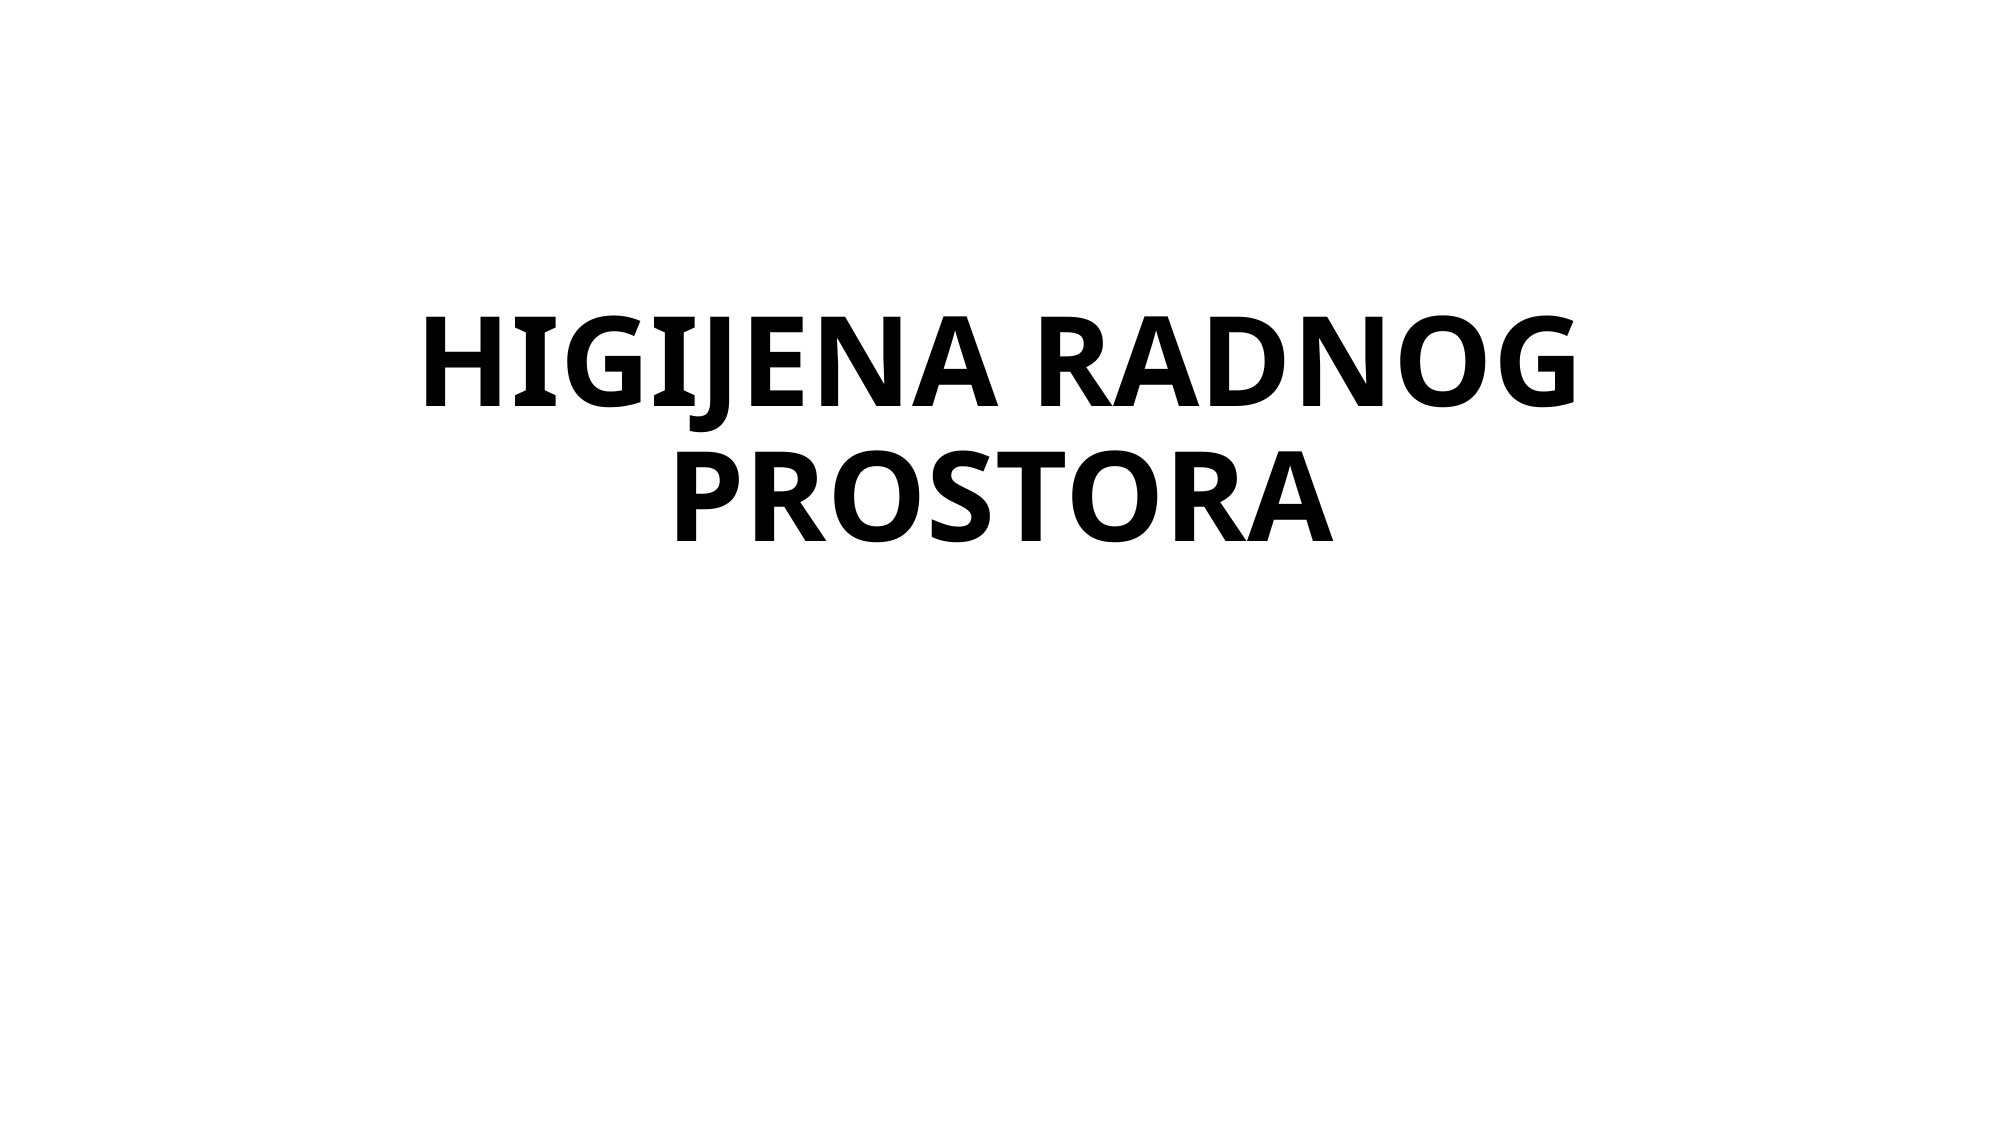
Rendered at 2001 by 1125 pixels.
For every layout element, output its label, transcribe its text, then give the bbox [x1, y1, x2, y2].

title HIGIJENA RADNOG PROSTORA [249, 184, 1750, 576]
